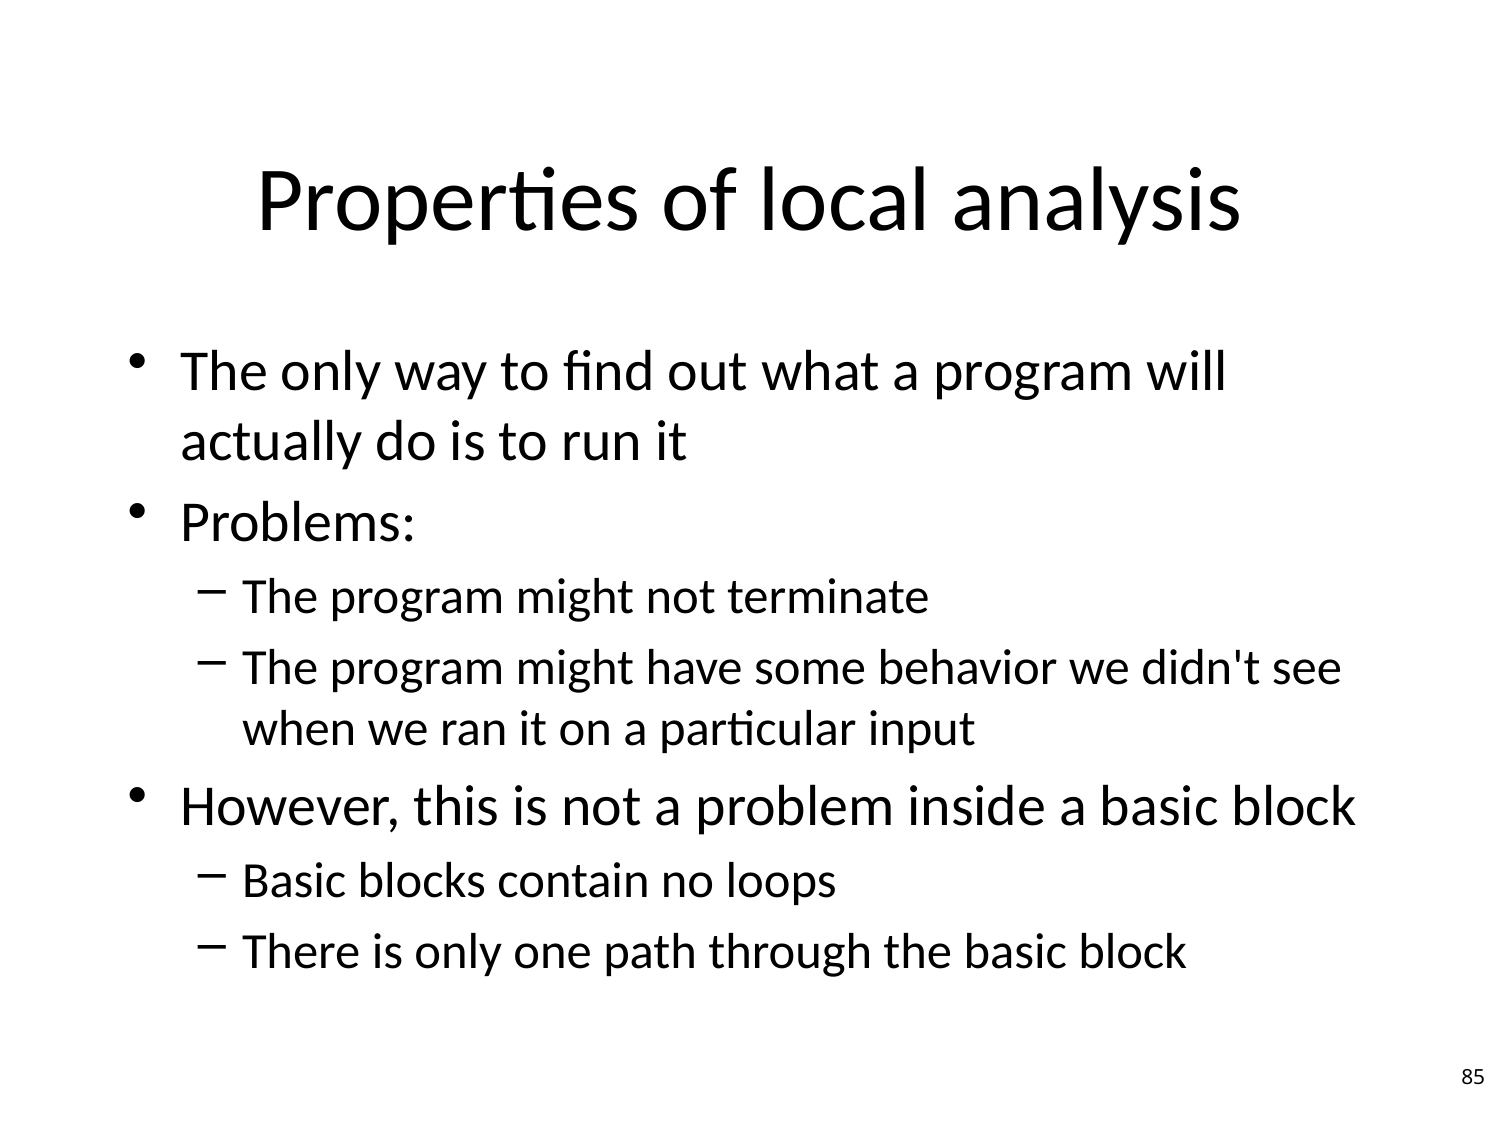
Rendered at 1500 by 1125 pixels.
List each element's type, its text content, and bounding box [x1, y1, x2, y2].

list The only way to find out what a program will actually do is to run it Problems: The program might not terminate The program might have some behavior we didn't see when we ran it on a particular input However, this is not a problem inside a basic block Basic blocks contain no loops There is only one path through the basic block [112, 324, 1388, 1000]
title Properties of local analysis [112, 99, 1388, 288]
slide_number 85 [1187, 1055, 1500, 1102]
